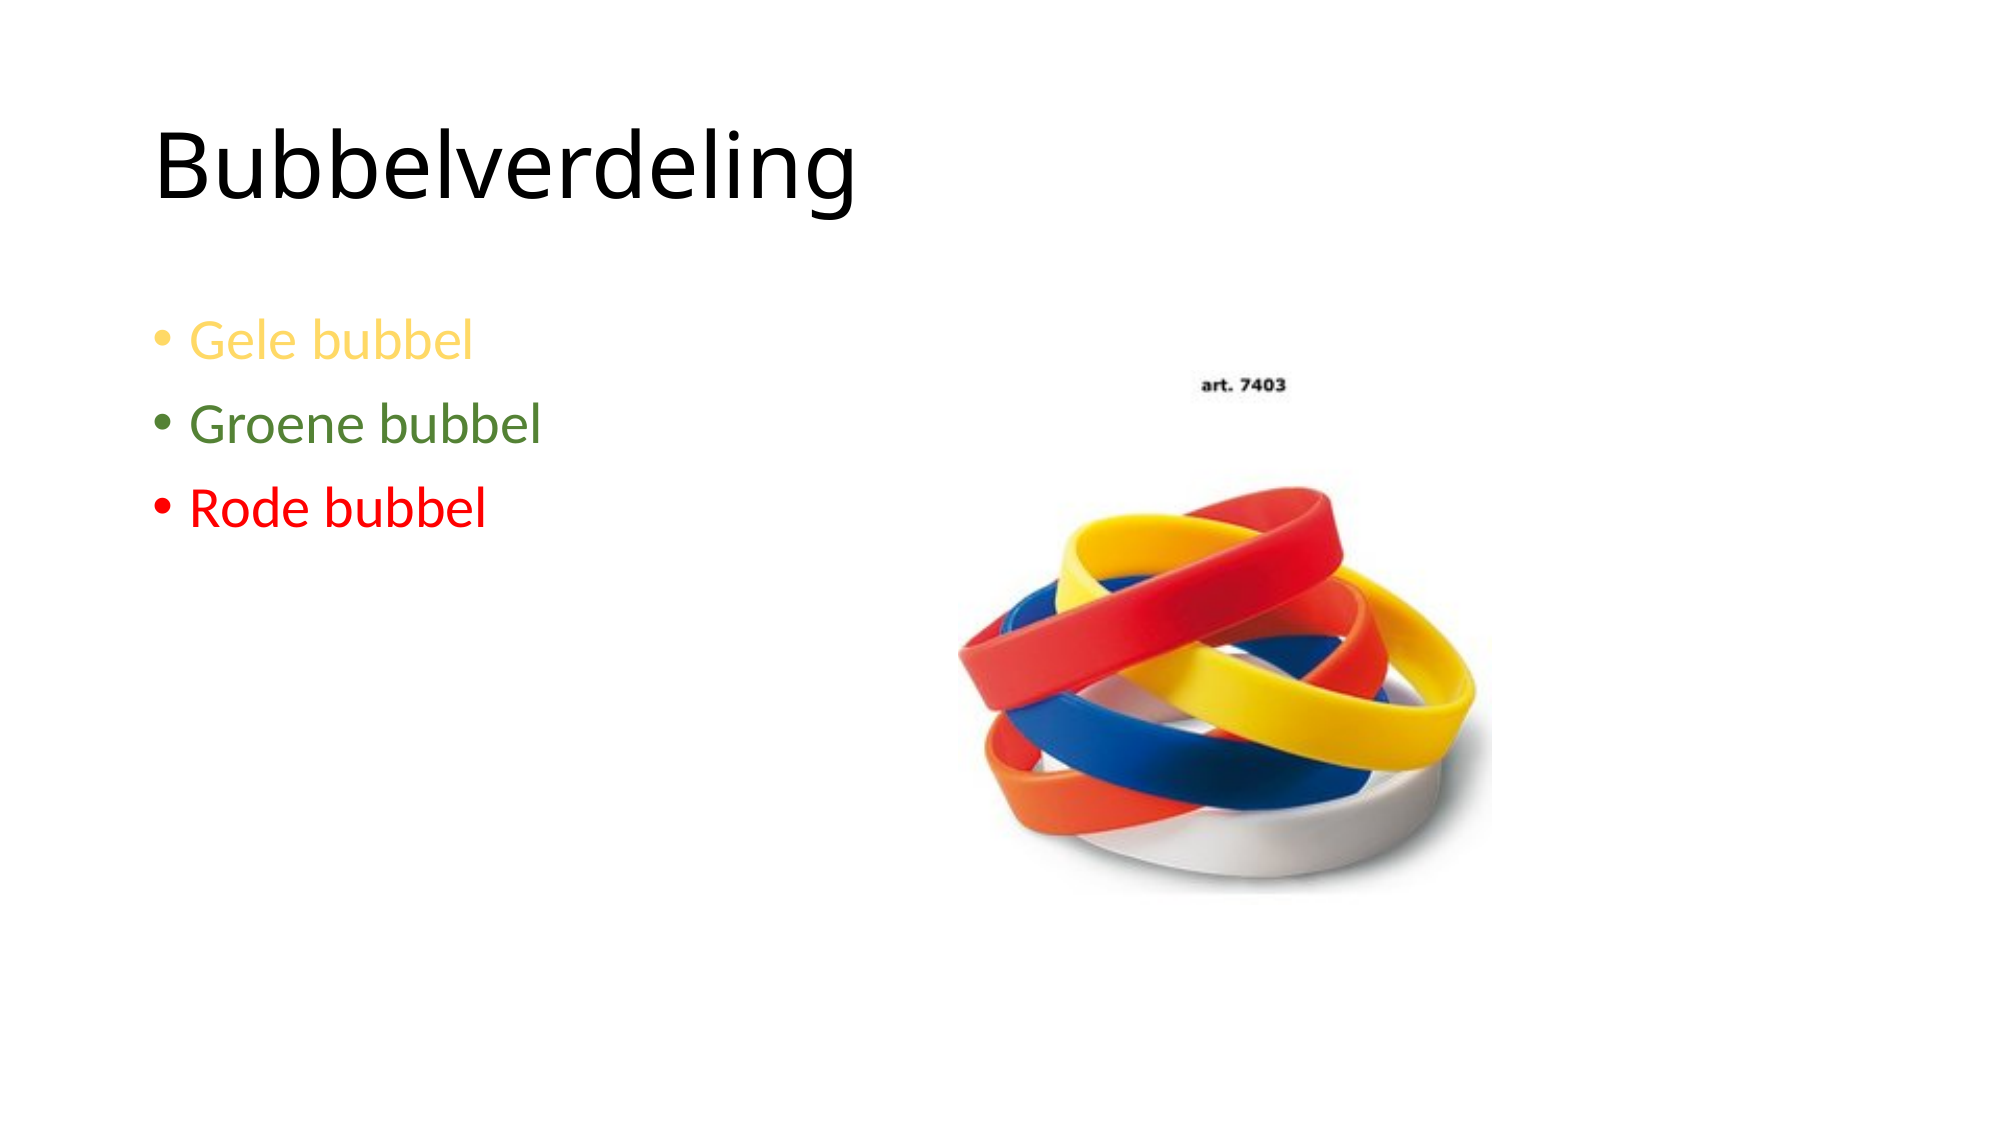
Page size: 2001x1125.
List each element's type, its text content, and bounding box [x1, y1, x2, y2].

title Bubbelverdeling [137, 59, 1863, 278]
picture [958, 370, 1492, 905]
list Gele bubbel Groene bubbel Rode bubbel [137, 301, 1863, 1016]
